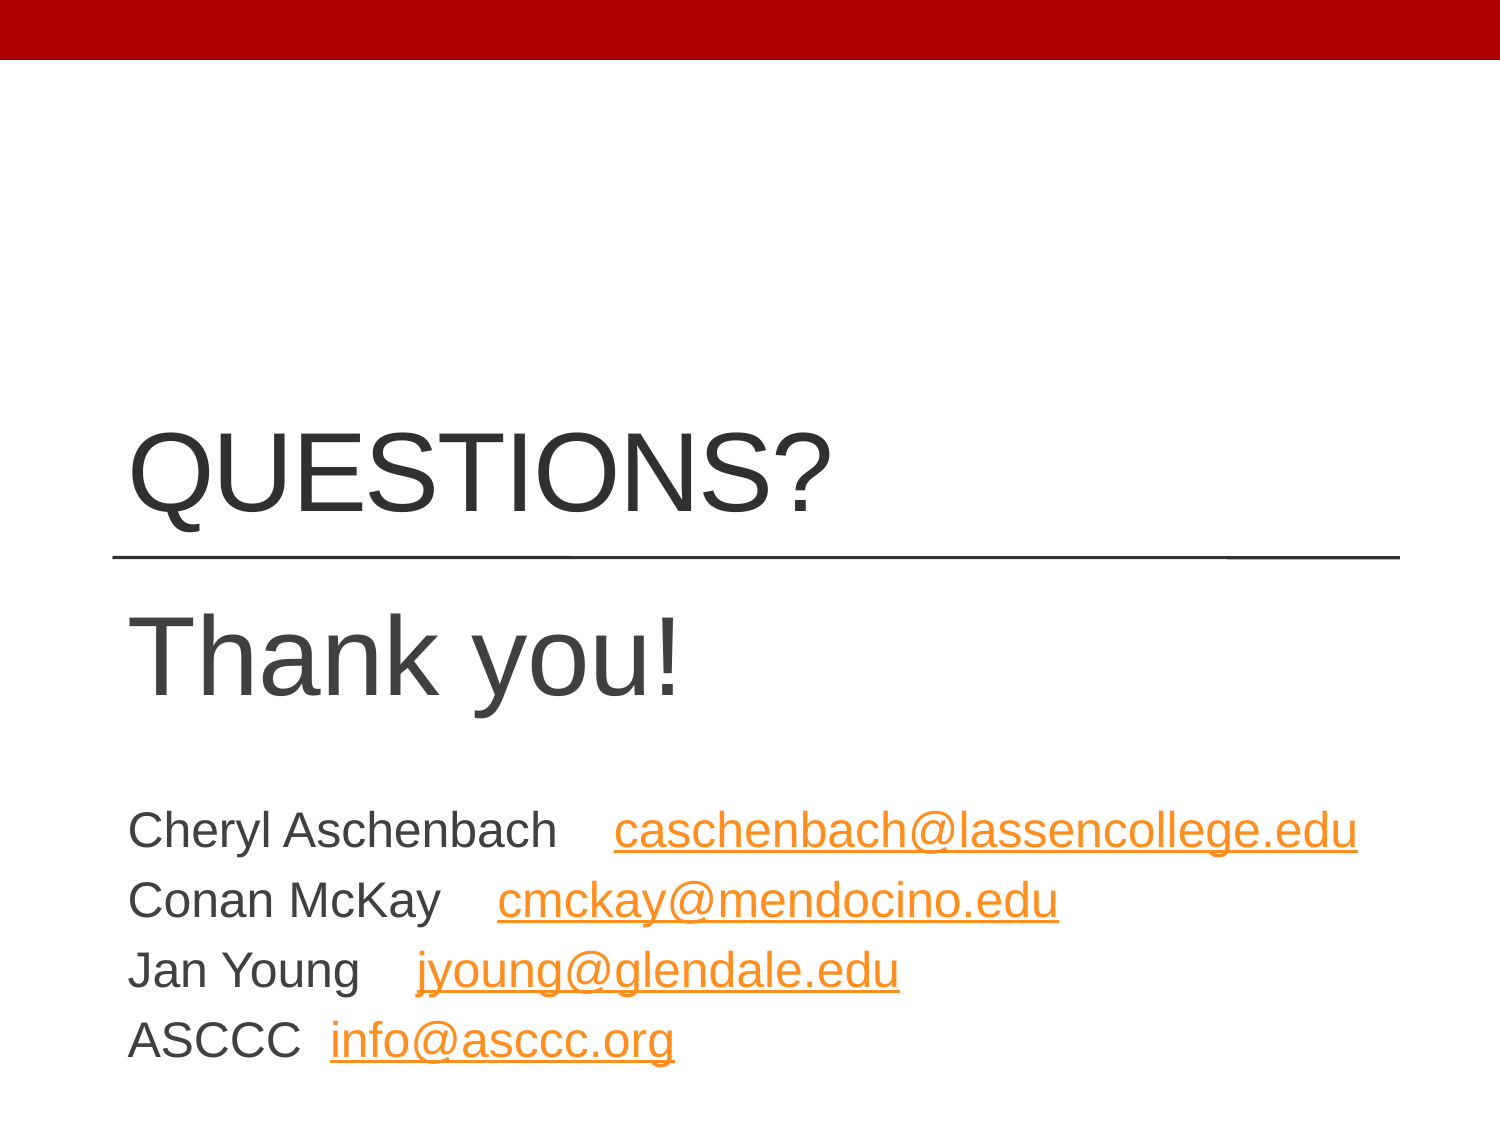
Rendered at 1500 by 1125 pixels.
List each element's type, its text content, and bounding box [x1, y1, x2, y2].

title Questions? [112, 224, 1400, 542]
subtitle Thank you! Cheryl Aschenbach caschenbach@lassencollege.edu Conan McKay cmckay@mendocino.edu Jan Young jyoung@glendale.edu ASCCC info@asccc.org [112, 575, 1400, 1095]
